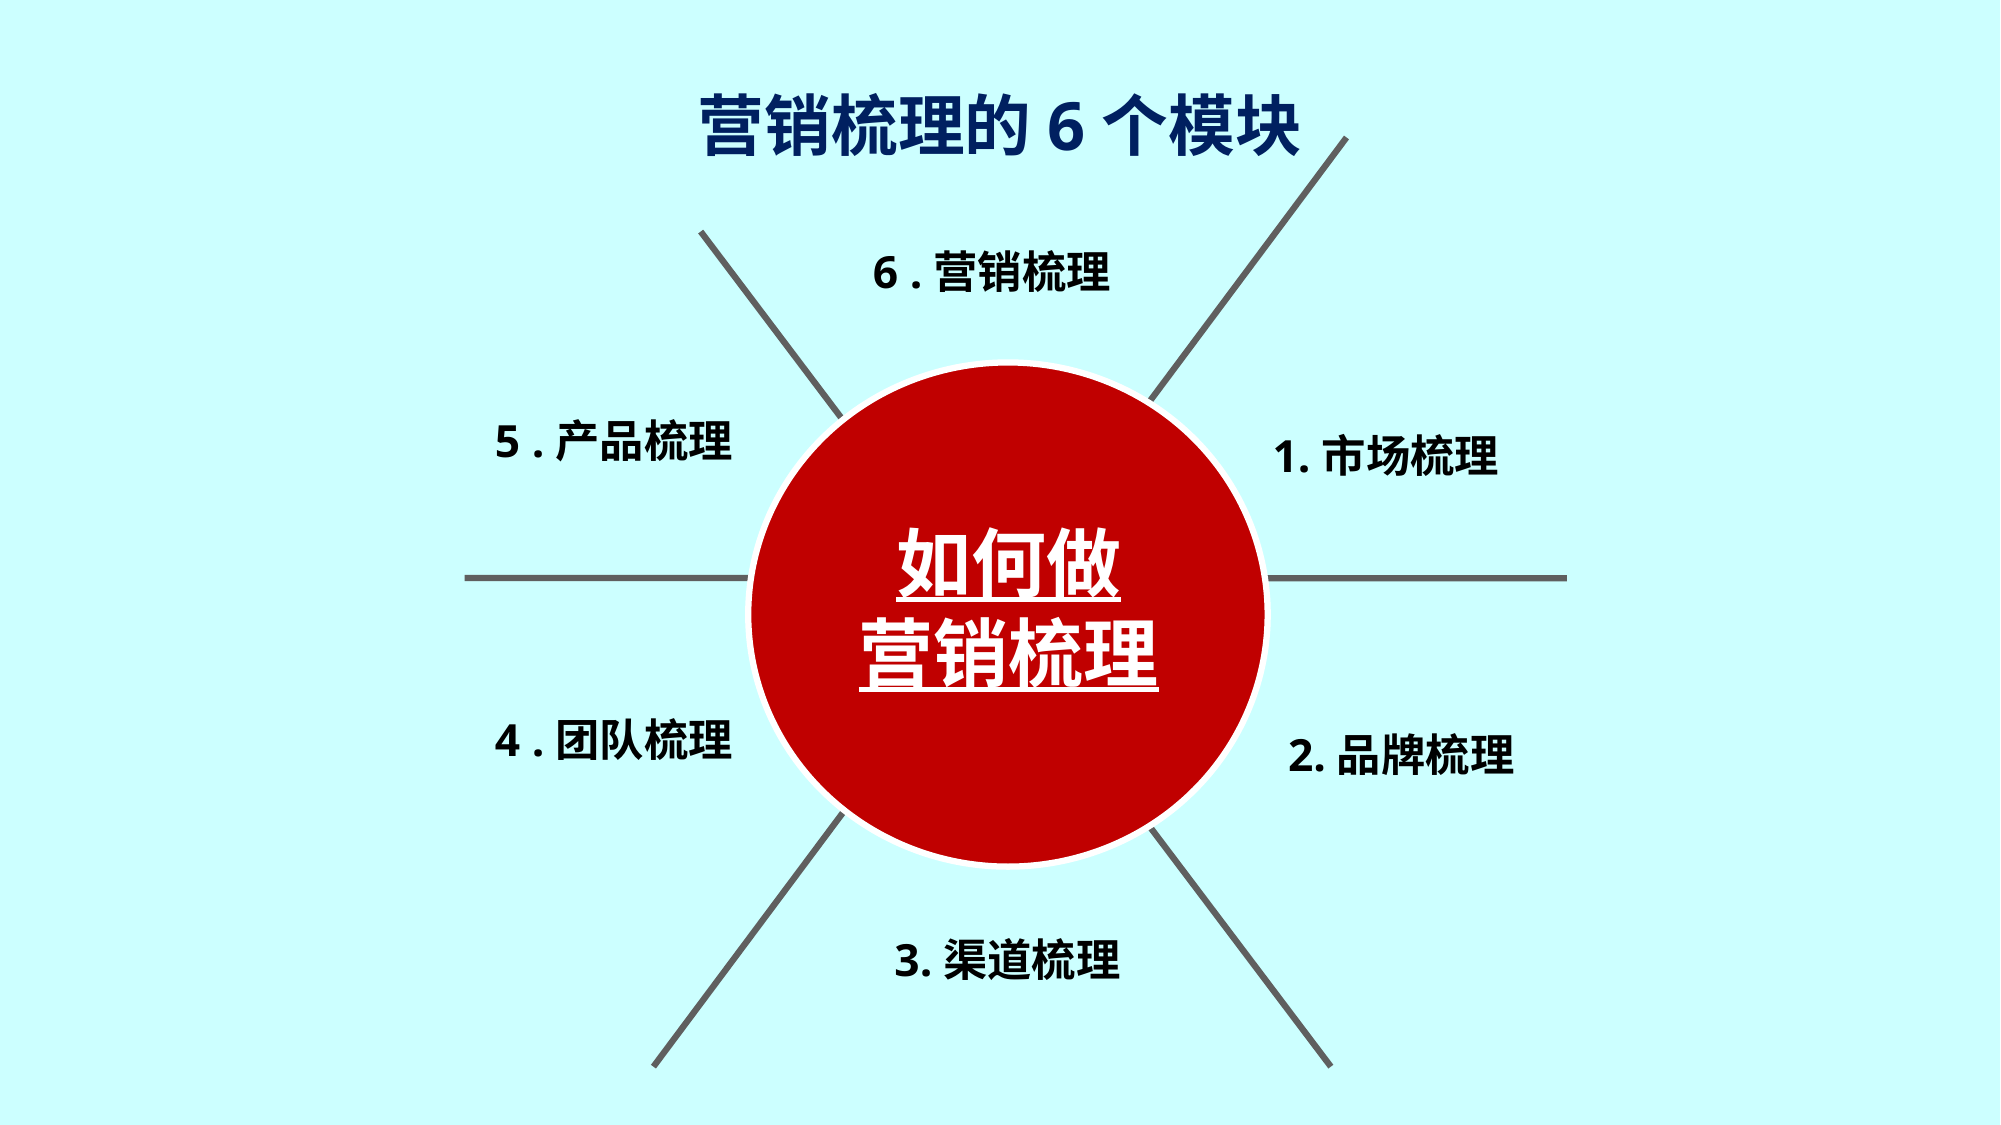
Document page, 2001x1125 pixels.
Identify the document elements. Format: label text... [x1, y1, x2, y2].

text_box [748, 362, 1268, 867]
text_box 3.渠道梳理 [779, 924, 1237, 994]
text_box 1.市场梳理 [1157, 420, 1615, 489]
text_box 6 .营销梳理 [763, 237, 1221, 306]
text_box 2.品牌梳理 [1173, 720, 1630, 789]
text_box 5 .产品梳理 [385, 405, 843, 474]
text_box 营销梳理的6个模块 [110, 45, 1890, 203]
text_box 4 .团队梳理 [385, 704, 843, 773]
text_box 如何做 营销梳理 [844, 508, 1174, 704]
